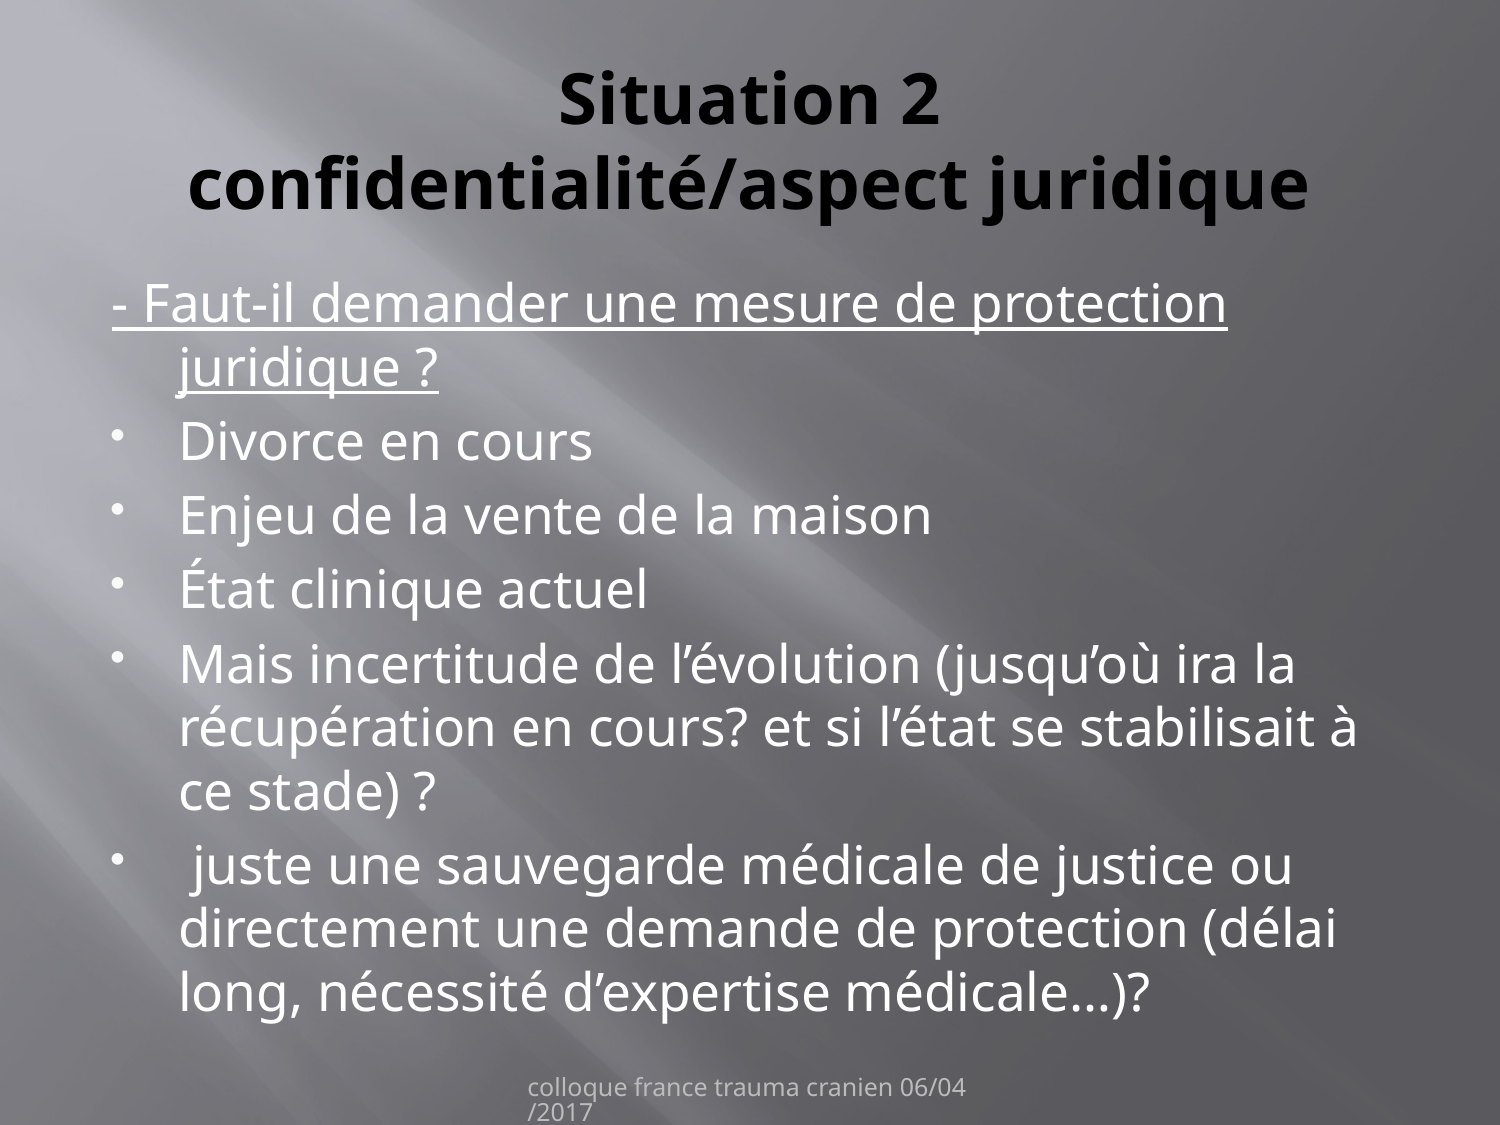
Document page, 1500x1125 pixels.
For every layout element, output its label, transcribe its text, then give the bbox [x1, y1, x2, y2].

footer colloque france trauma cranien 06/04/2017 [512, 1052, 988, 1113]
list - Faut-il demander une mesure de protection juridique ? Divorce en cours Enjeu de la vente de la maison État clinique actuel Mais incertitude de l’évolution (jusqu’où ira la récupération en cours? et si l’état se stabilisait à ce stade) ? juste une sauvegarde médicale de justice ou directement une demande de protection (délai long, nécessité d’expertise médicale…)? [75, 262, 1425, 1035]
title Situation 2 confidentialité/aspect juridique [75, 45, 1425, 233]
